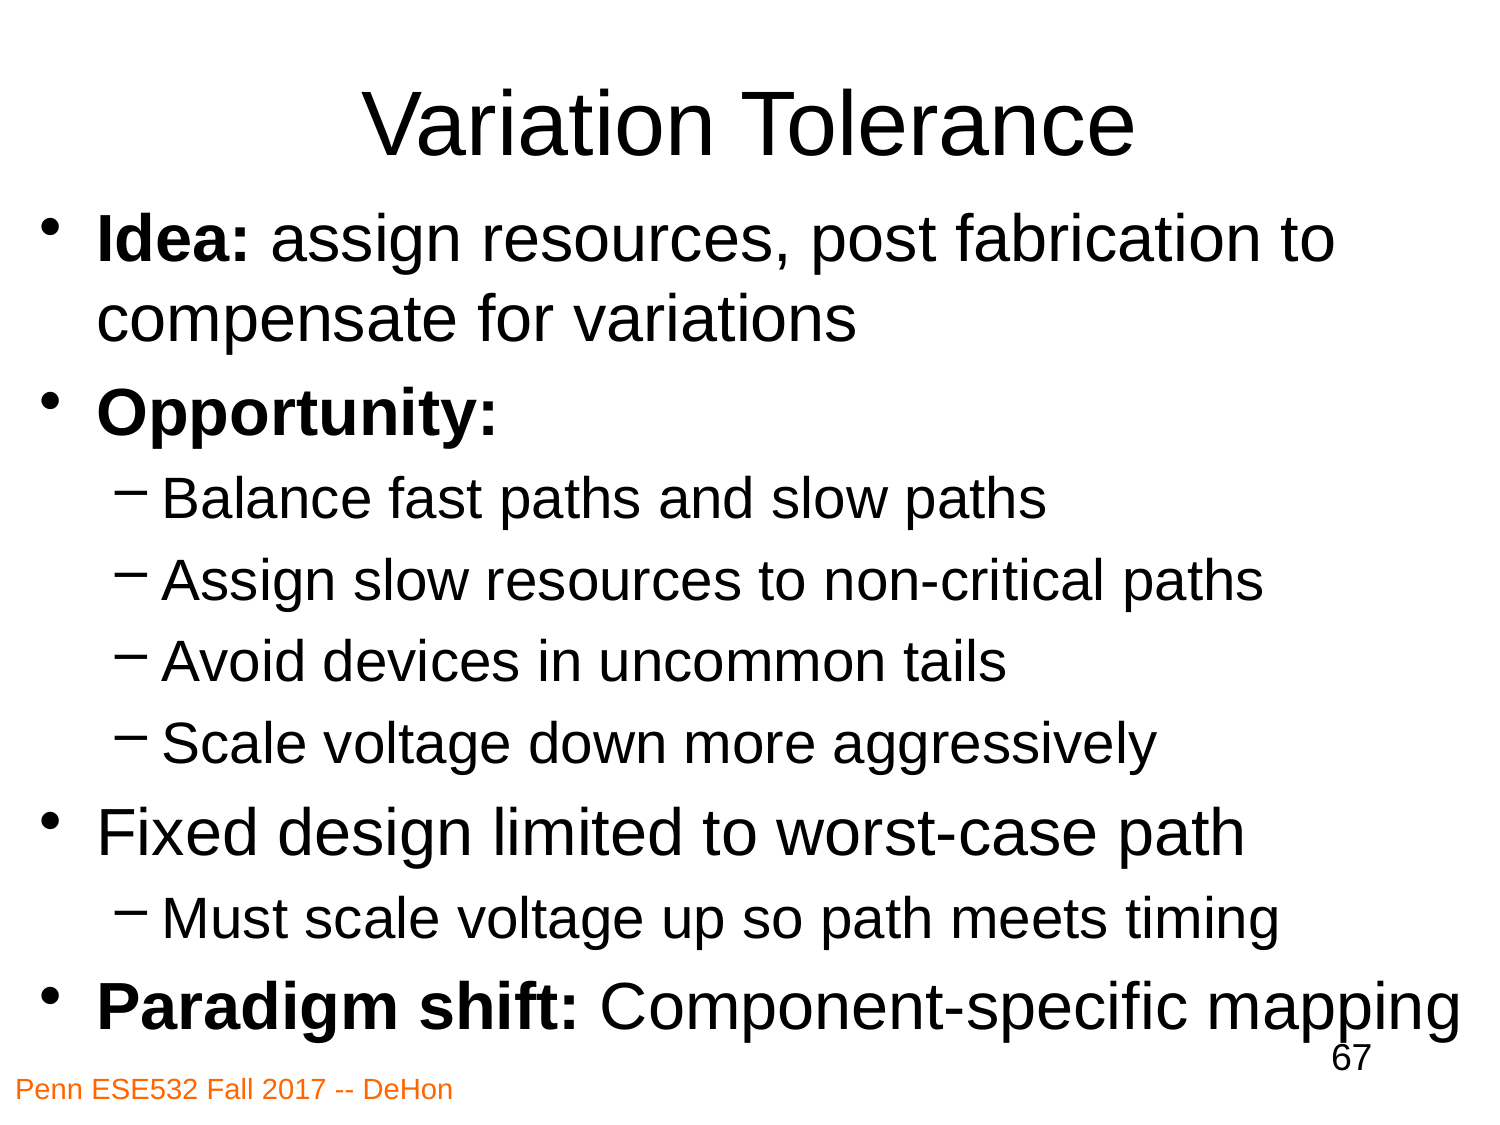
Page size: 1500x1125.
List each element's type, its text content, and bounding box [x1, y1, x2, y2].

title Variation Tolerance [112, 24, 1388, 187]
slide_number Penn ESE532 Fall 2017 -- DeHon [0, 1062, 613, 1125]
list Idea: assign resources, post fabrication to compensate for variations Opportunity: Balance fast paths and slow paths Assign slow resources to non-critical paths Avoid devices in uncommon tails Scale voltage down more aggressively Fixed design limited to worst-case path Must scale voltage up so path meets timing Paradigm shift: Component-specific mapping [24, 187, 1500, 901]
slide_number 67 [1074, 1024, 1388, 1101]
